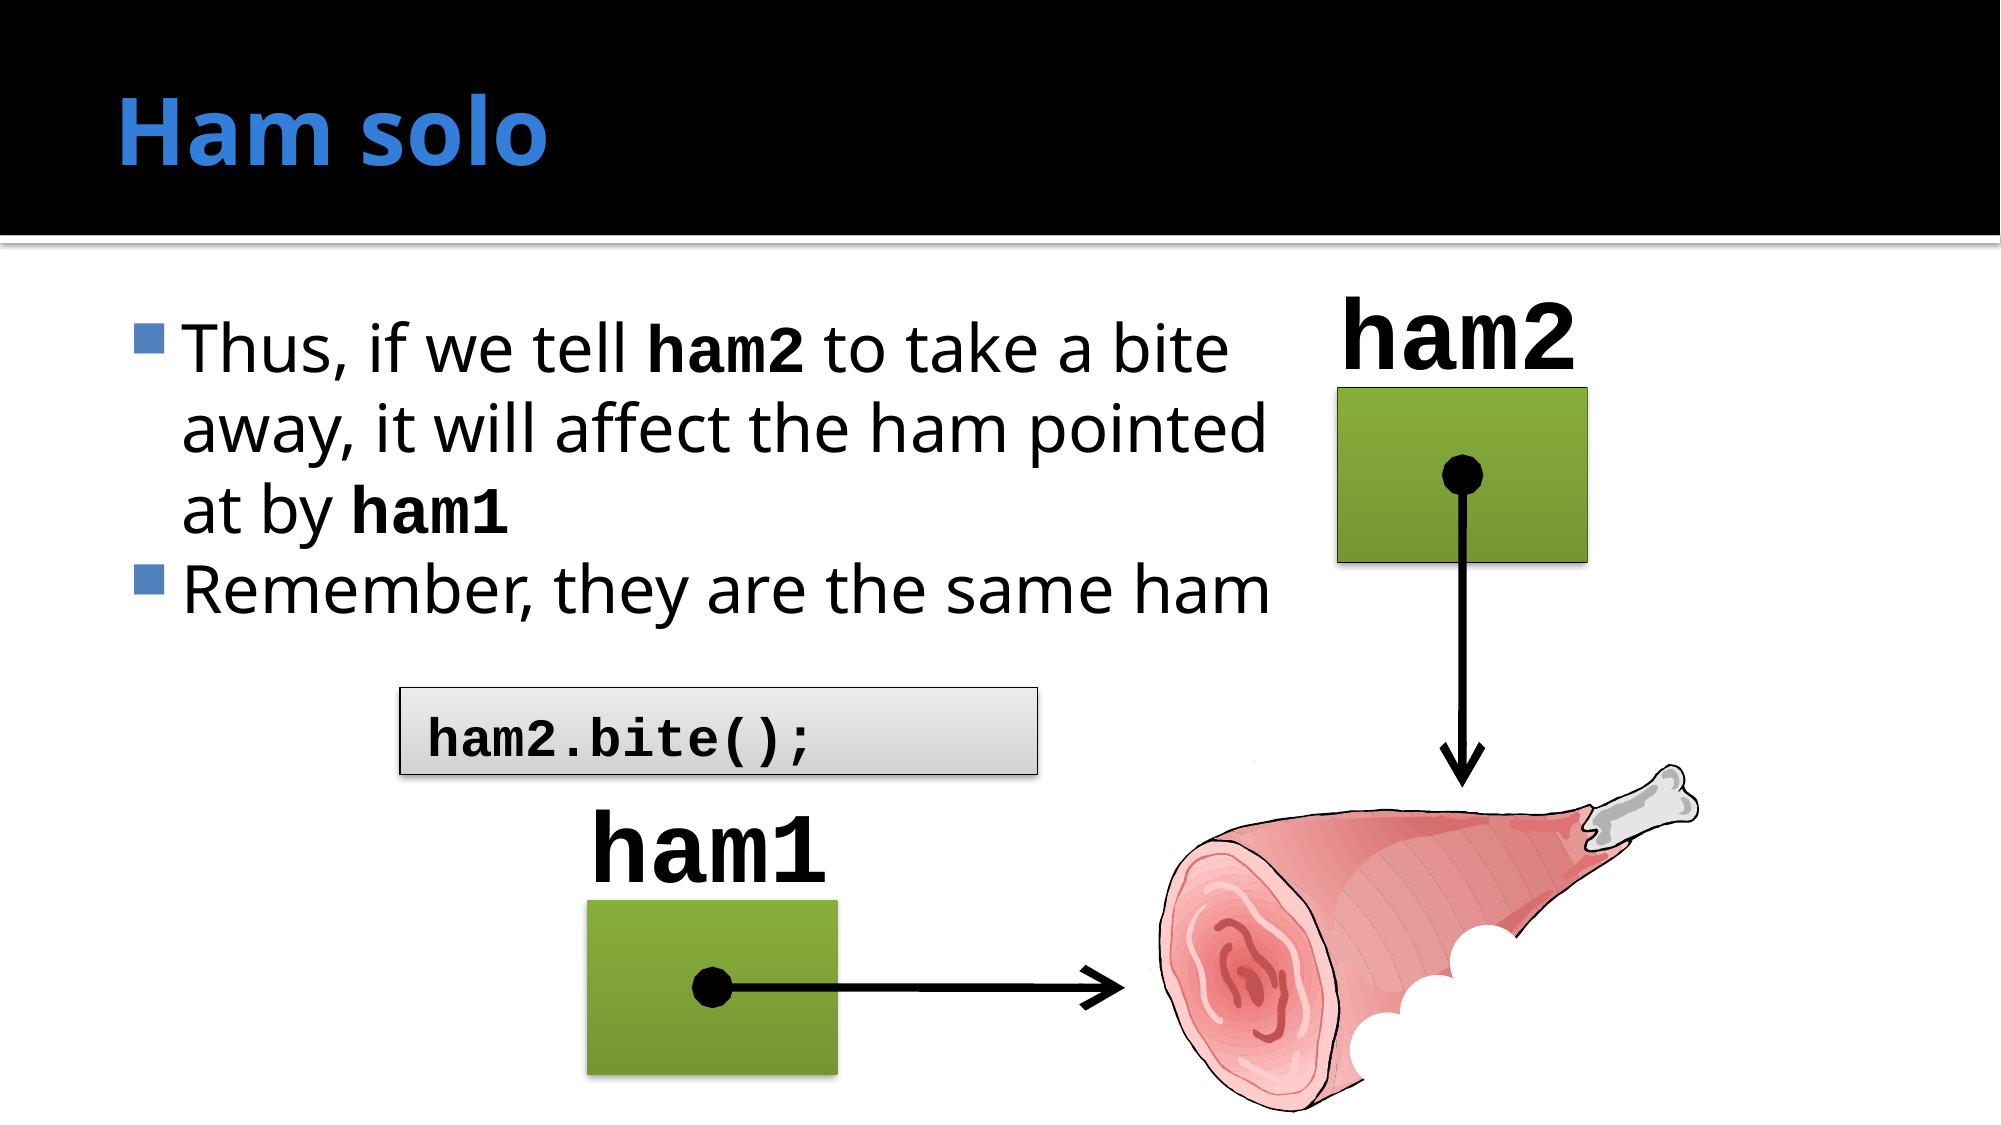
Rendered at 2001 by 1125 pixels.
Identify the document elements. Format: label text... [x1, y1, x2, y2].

list Thus, if we tell ham2 to take a bite away, it will affect the ham pointed at by ham1 Remember, they are the same ham [99, 291, 1325, 675]
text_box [587, 899, 1125, 1075]
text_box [1337, 387, 1588, 788]
title Ham solo [99, 25, 1900, 231]
picture [1149, 761, 1700, 1113]
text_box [1349, 924, 1525, 1088]
text_box ham2.bite(); [399, 687, 1038, 775]
text_box ham2 [1324, 262, 1625, 398]
text_box ham1 [574, 783, 875, 910]
